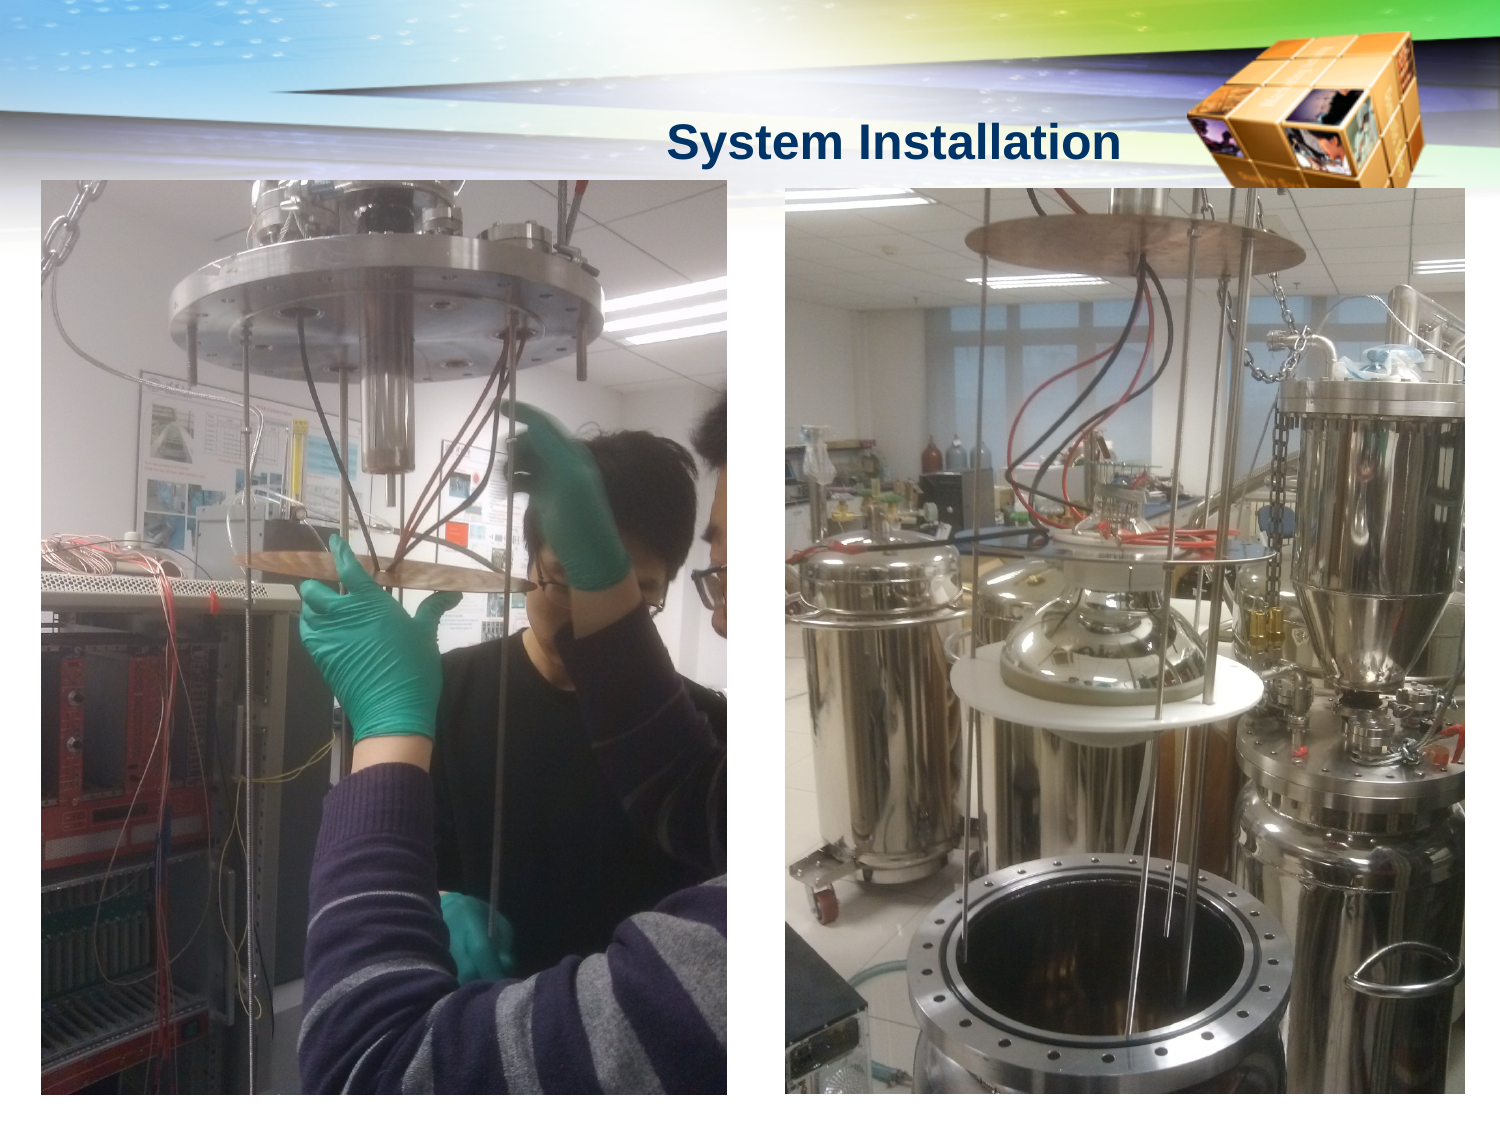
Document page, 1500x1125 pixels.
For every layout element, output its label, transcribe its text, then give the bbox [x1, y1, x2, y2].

title System Installation [87, 99, 1138, 180]
picture [0, 0, 1500, 1095]
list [40, 180, 727, 1095]
